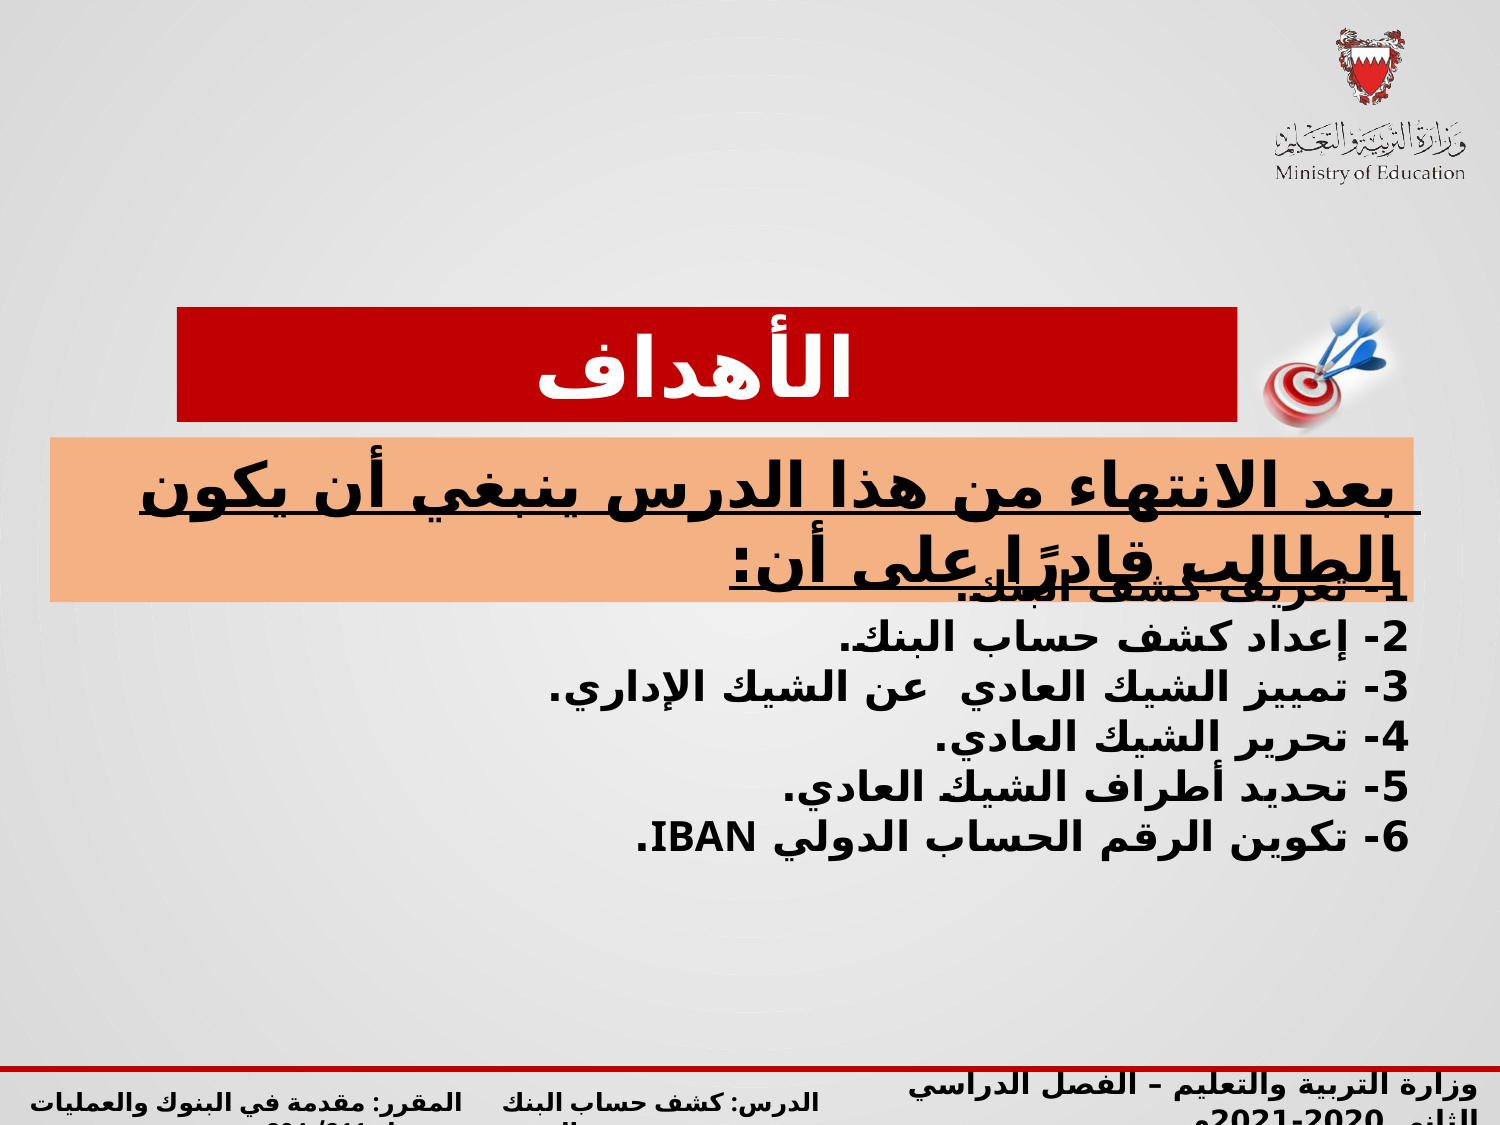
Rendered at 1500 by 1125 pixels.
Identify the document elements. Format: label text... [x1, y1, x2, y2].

text_box وزارة التربية والتعليم – الفصل الدراسي الثاني 2020-2021م [875, 1069, 1495, 1125]
text_box الدرس: كشف حساب البنك المقرر: مقدمة في البنوك والعمليات المصرفية بنك 211/ 804 [0, 1079, 875, 1125]
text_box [176, 307, 1414, 428]
text_box بعد الانتهاء من هذا الدرس ينبغي أن يكون الطالب قادرًا على أن: [50, 437, 1414, 552]
text_box 1- تعريف كشف البنك. 2- إعداد كشف حساب البنك. 3- تمييز الشيك العادي عن الشيك الإداري. 4- تحرير الشيك العادي. 5- تحديد أطراف الشيك العادي. 6- تكوين الرقم الحساب الدولي IBAN. [37, 552, 1426, 868]
picture [1237, 4, 1500, 213]
